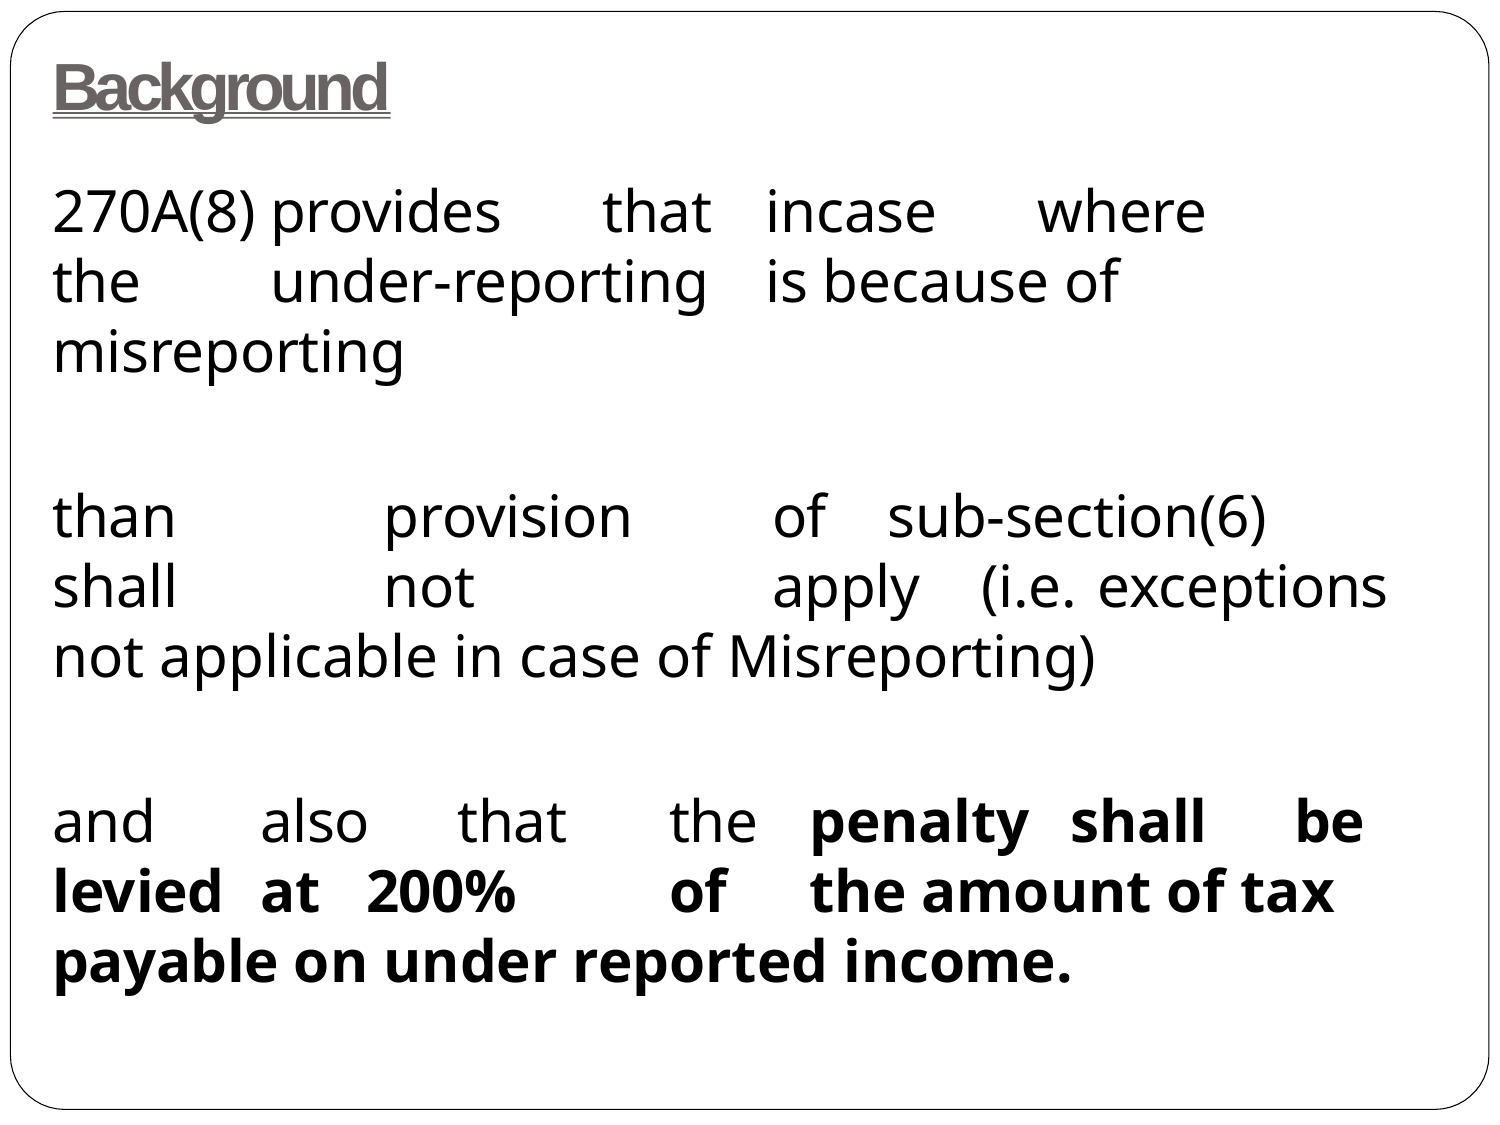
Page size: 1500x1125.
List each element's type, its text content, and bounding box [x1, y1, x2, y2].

title Background [50, 41, 393, 172]
text_box 270A(8) provides that incase where the under-reporting is because of misreporting than provision of sub-section(6) shall not apply (i.e. exceptions not applicable in case of Misreporting) and also that the penalty shall be levied at 200% of the amount of tax payable on under reported income. [50, 172, 1450, 995]
